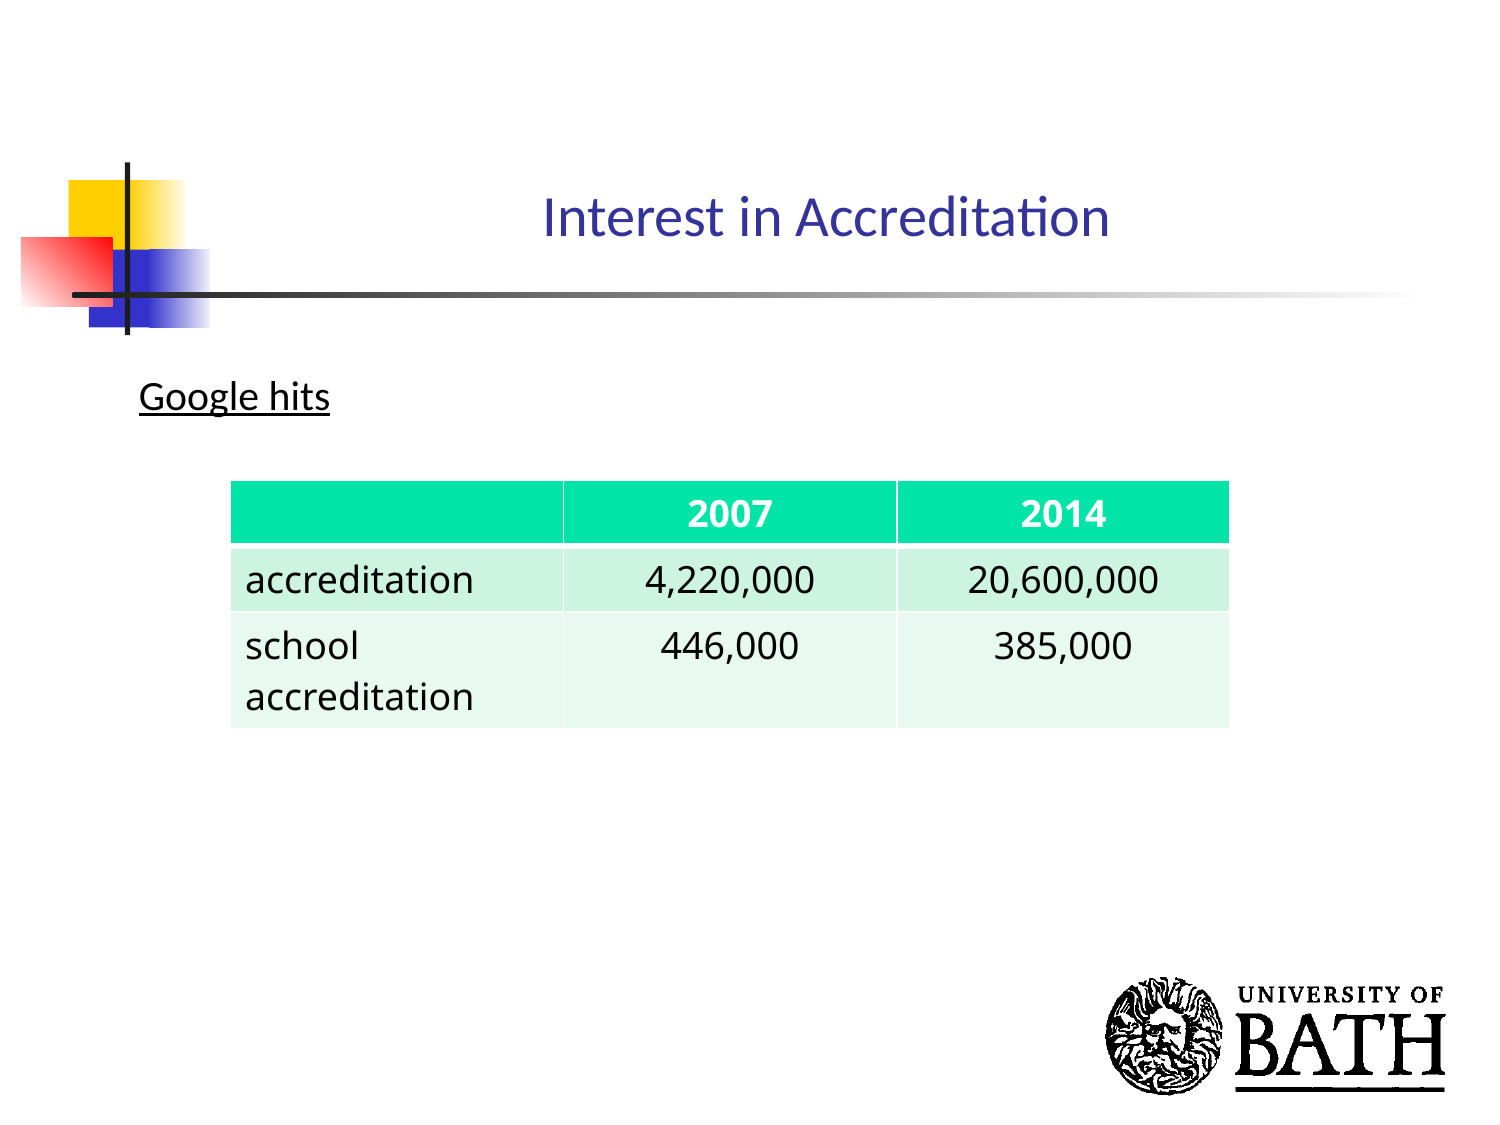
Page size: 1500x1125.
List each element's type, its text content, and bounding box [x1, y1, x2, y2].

table_cell school accreditation [231, 613, 563, 728]
table_cell accreditation [231, 549, 563, 611]
picture [1104, 975, 1448, 1096]
table_cell 446,000 [564, 613, 896, 728]
table_cell 385,000 [898, 613, 1229, 728]
table_cell 20,600,000 [898, 549, 1229, 611]
table_header 2007 [564, 481, 896, 543]
title Interest in Accreditation [218, 77, 1436, 256]
list Google hits [123, 302, 1424, 1024]
table_cell 4,220,000 [564, 549, 896, 611]
table_header 2014 [898, 481, 1229, 543]
table_header [231, 481, 563, 543]
